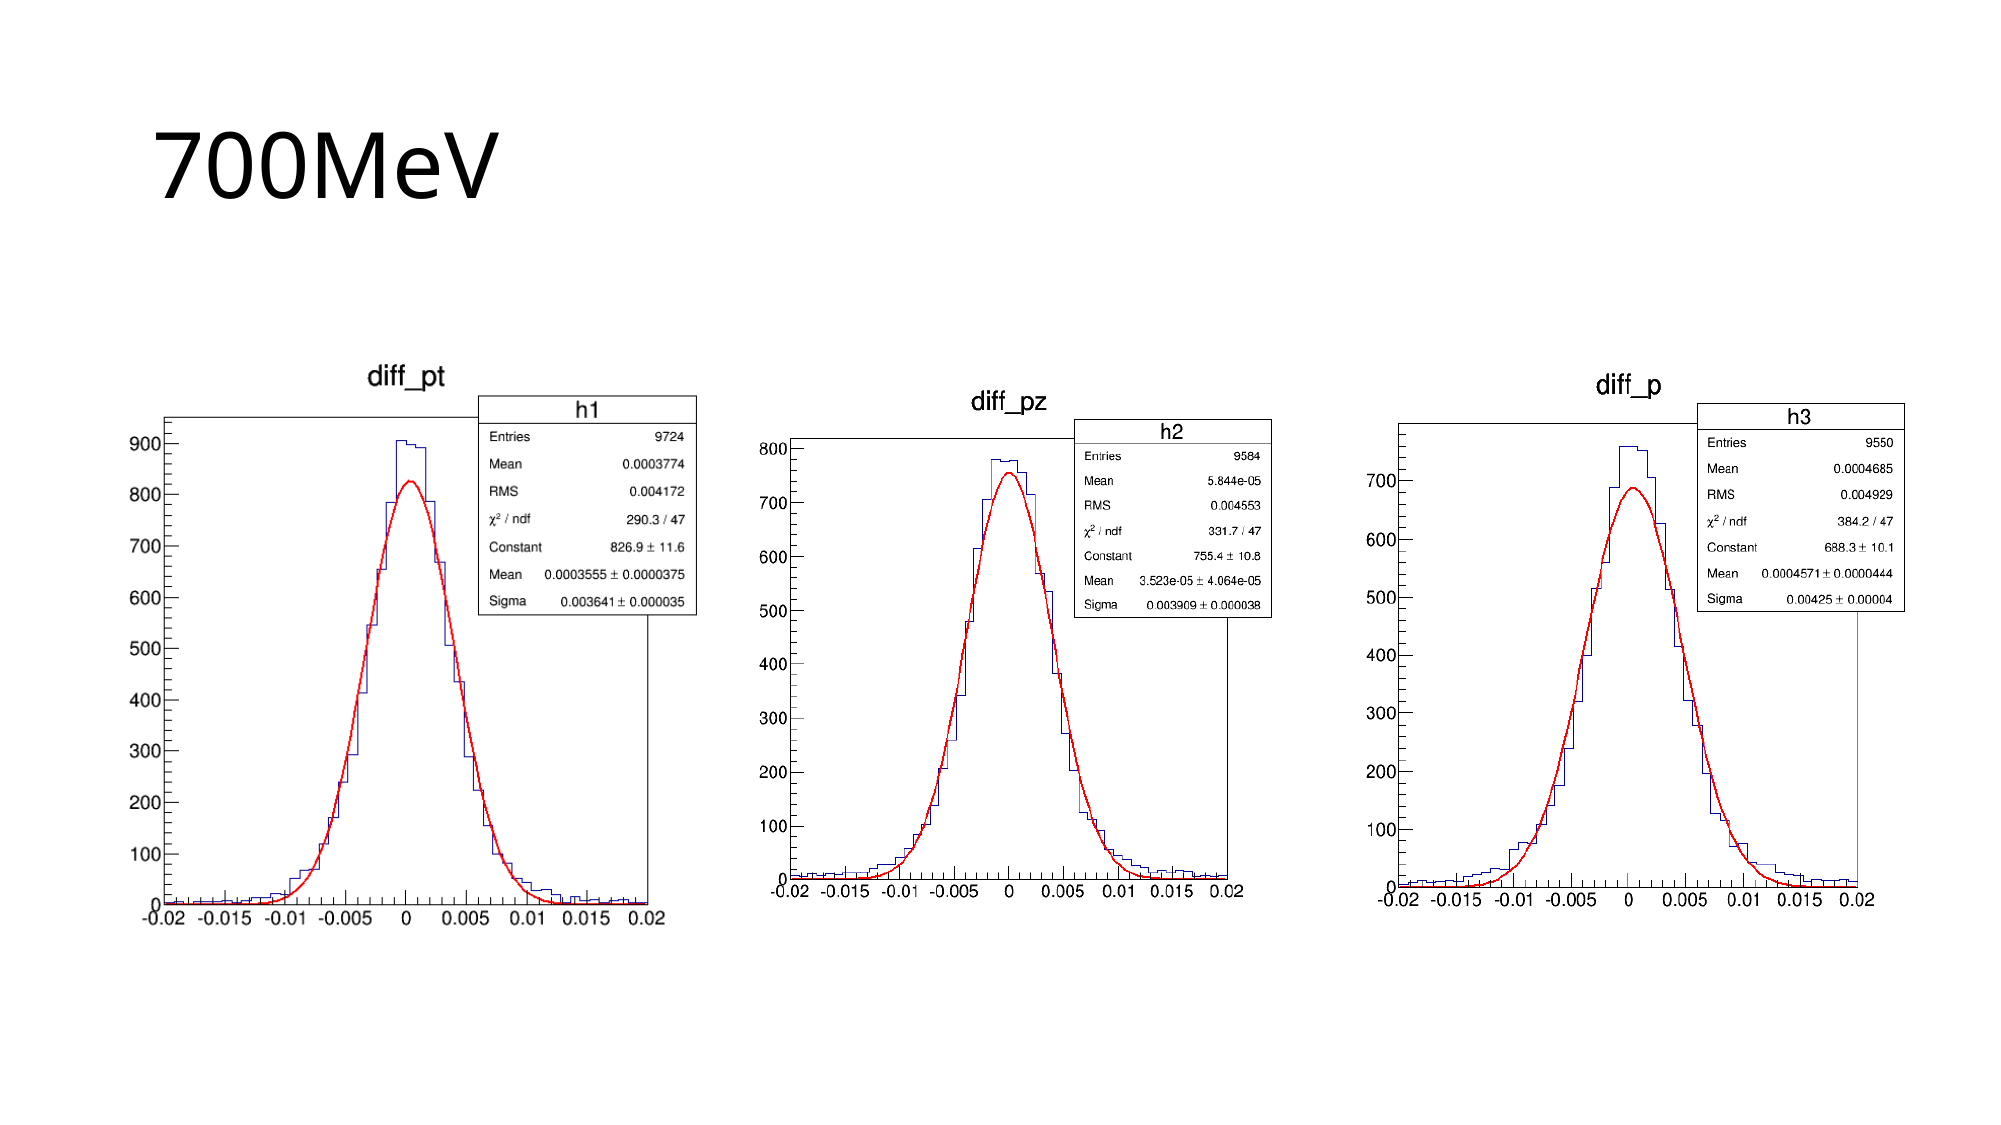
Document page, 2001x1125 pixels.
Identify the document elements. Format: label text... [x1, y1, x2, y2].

picture [110, 359, 701, 961]
picture [1346, 369, 1909, 917]
picture [740, 389, 1276, 917]
title 700MeV [137, 59, 1863, 278]
